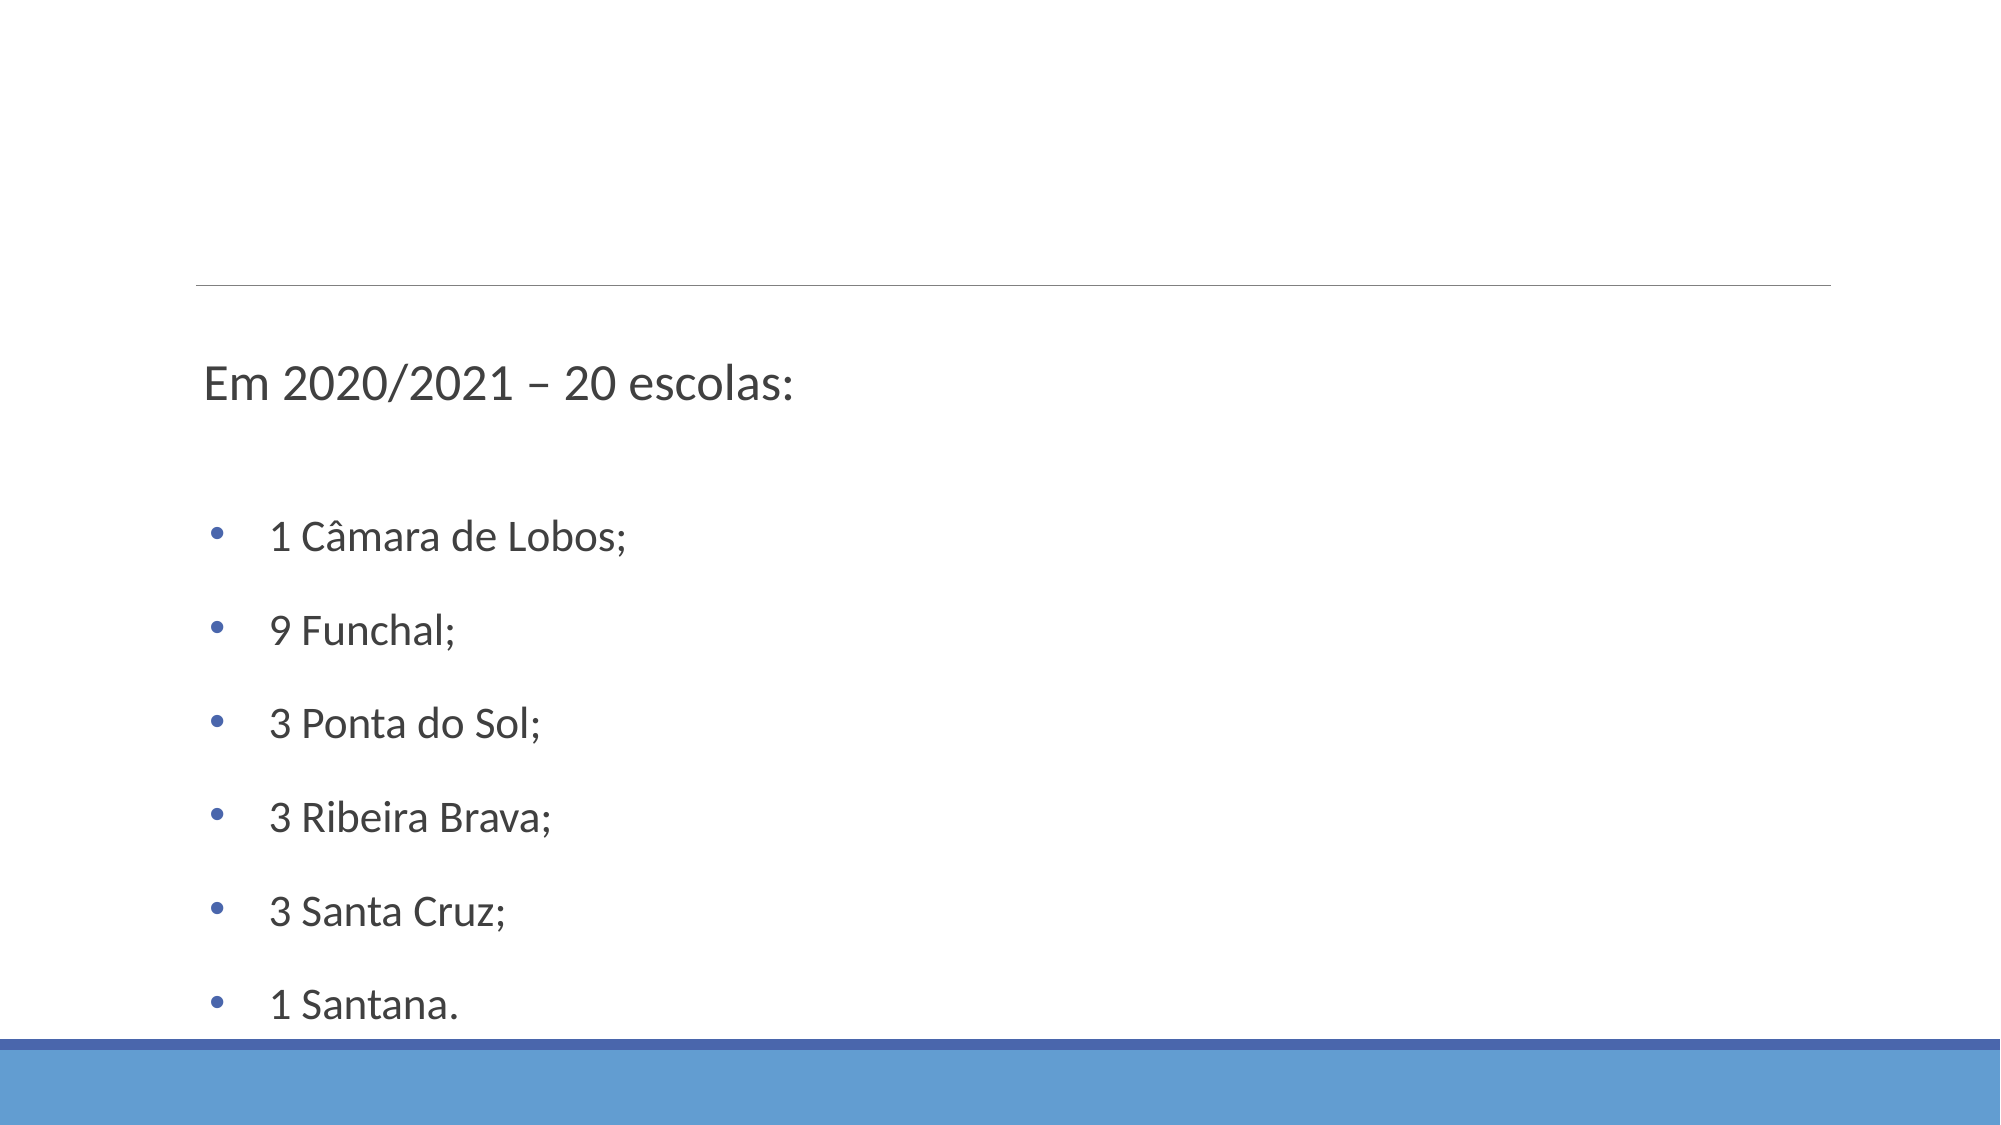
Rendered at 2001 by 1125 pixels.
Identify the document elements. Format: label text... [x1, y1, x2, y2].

list Em 2020/2021 – 20 escolas: 1 Câmara de Lobos; 9 Funchal; 3 Ponta do Sol; 3 Ribeira Brava; 3 Santa Cruz; 1 Santana. [203, 302, 1830, 1043]
